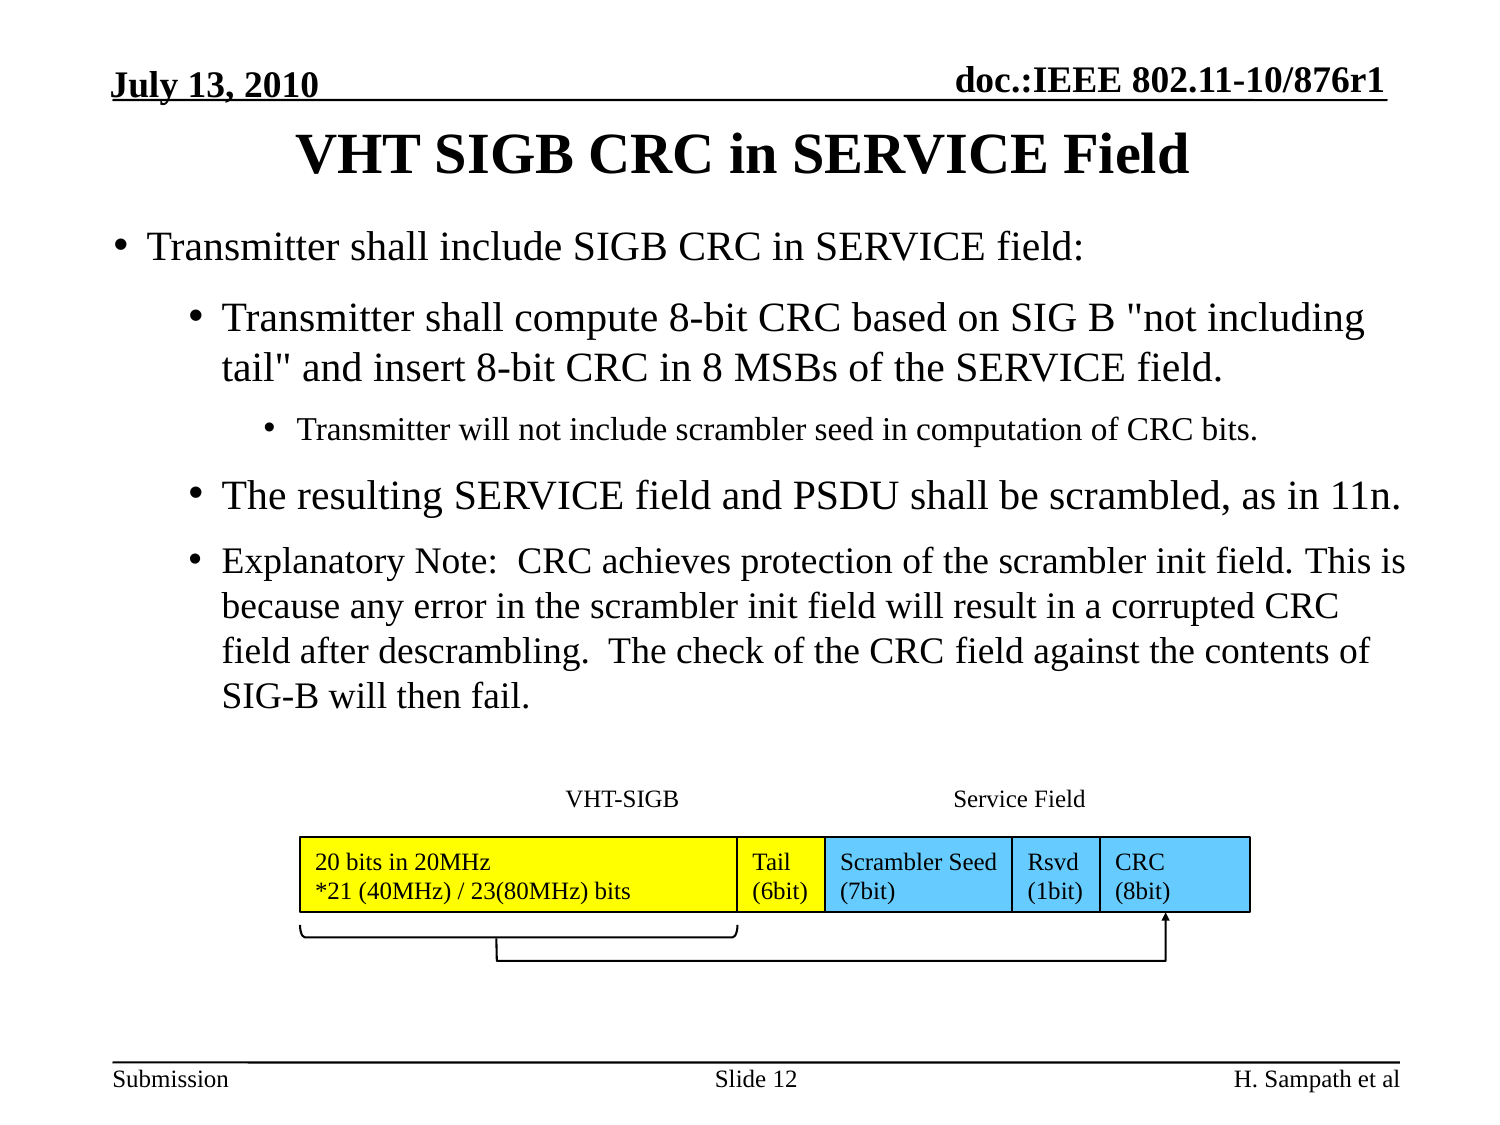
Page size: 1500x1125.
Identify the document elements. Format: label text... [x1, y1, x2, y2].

text_box Service Field [938, 774, 1101, 820]
text_box [496, 912, 1170, 961]
text_box CRC (8bit) [1099, 837, 1250, 913]
text_box VHT SIGB CRC in SERVICE Field [112, 62, 1388, 212]
text_box Scrambler Seed (7bit) [825, 837, 1012, 913]
text_box 20 bits in 20MHz *21 (40MHz) / 23(80MHz) bits [299, 837, 737, 913]
text_box Tail (6bit) [737, 837, 825, 913]
text_box [300, 924, 738, 938]
text_box VHT-SIGB [550, 774, 695, 820]
text_box Transmitter shall include SIGB CRC in SERVICE field: Transmitter shall compute 8-bit CRC based on SIG B "not including tail" and insert 8-bit CRC in 8 MSBs of the SERVICE field. Transmitter will not include scrambler seed in computation of CRC bits. The resulting SERVICE field and PSDU shall be scrambled, as in 11n. Explanatory Note: CRC achieves protection of the scrambler init field. This is because any error in the scrambler init field will result in a corrupted CRC field after descrambling. The check of the CRC field against the contents of SIG-B will then fail. [99, 212, 1425, 1125]
text_box H. Sampath et al [1233, 1062, 1401, 1093]
text_box Rsvd (1bit) [1012, 837, 1099, 913]
